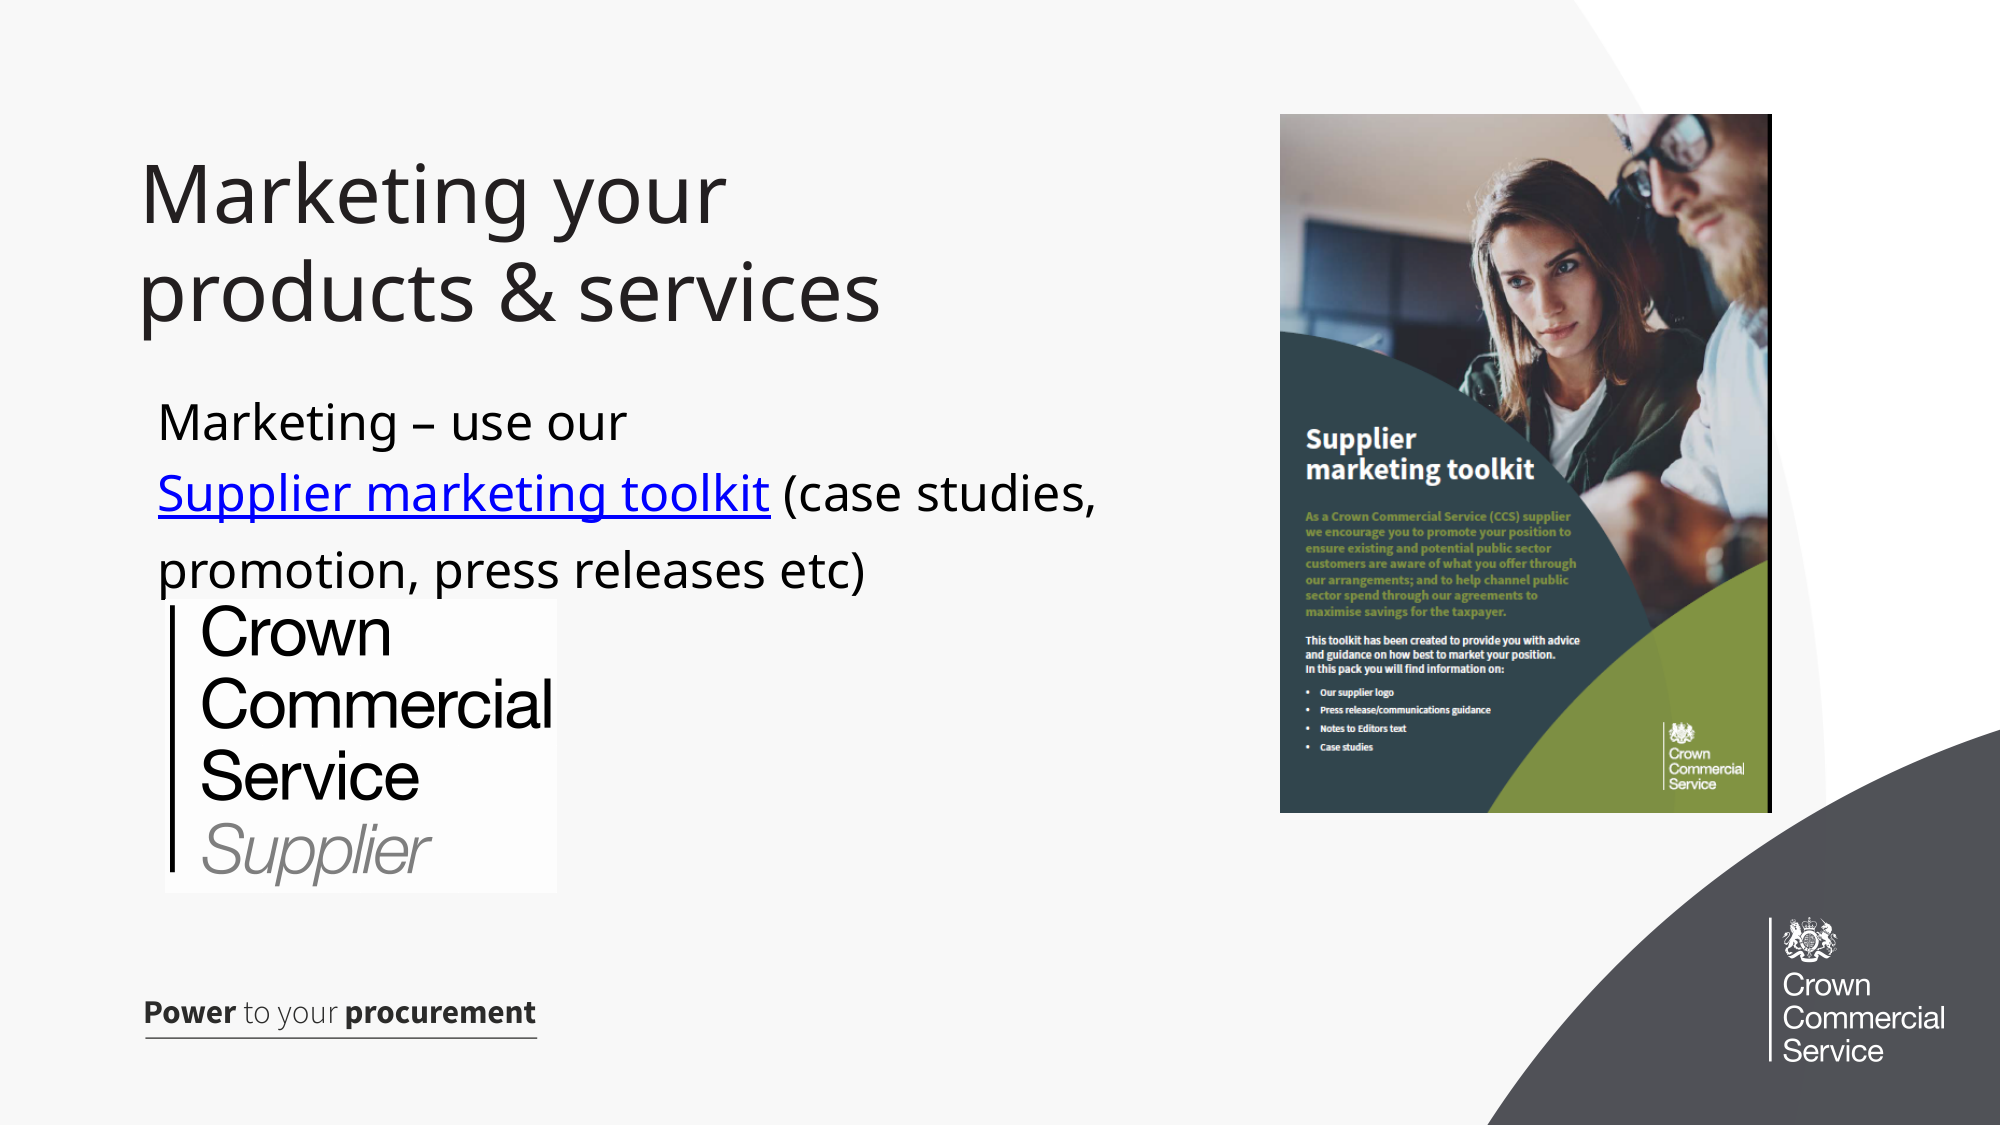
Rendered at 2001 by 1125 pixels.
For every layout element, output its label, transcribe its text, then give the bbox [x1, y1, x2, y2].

text_box Marketing – use our Supplier marketing toolkit (case studies, promotion, press releases etc) [137, 361, 1199, 1004]
text_box Marketing your products & services [137, 142, 1063, 353]
picture [0, 0, 2000, 1125]
